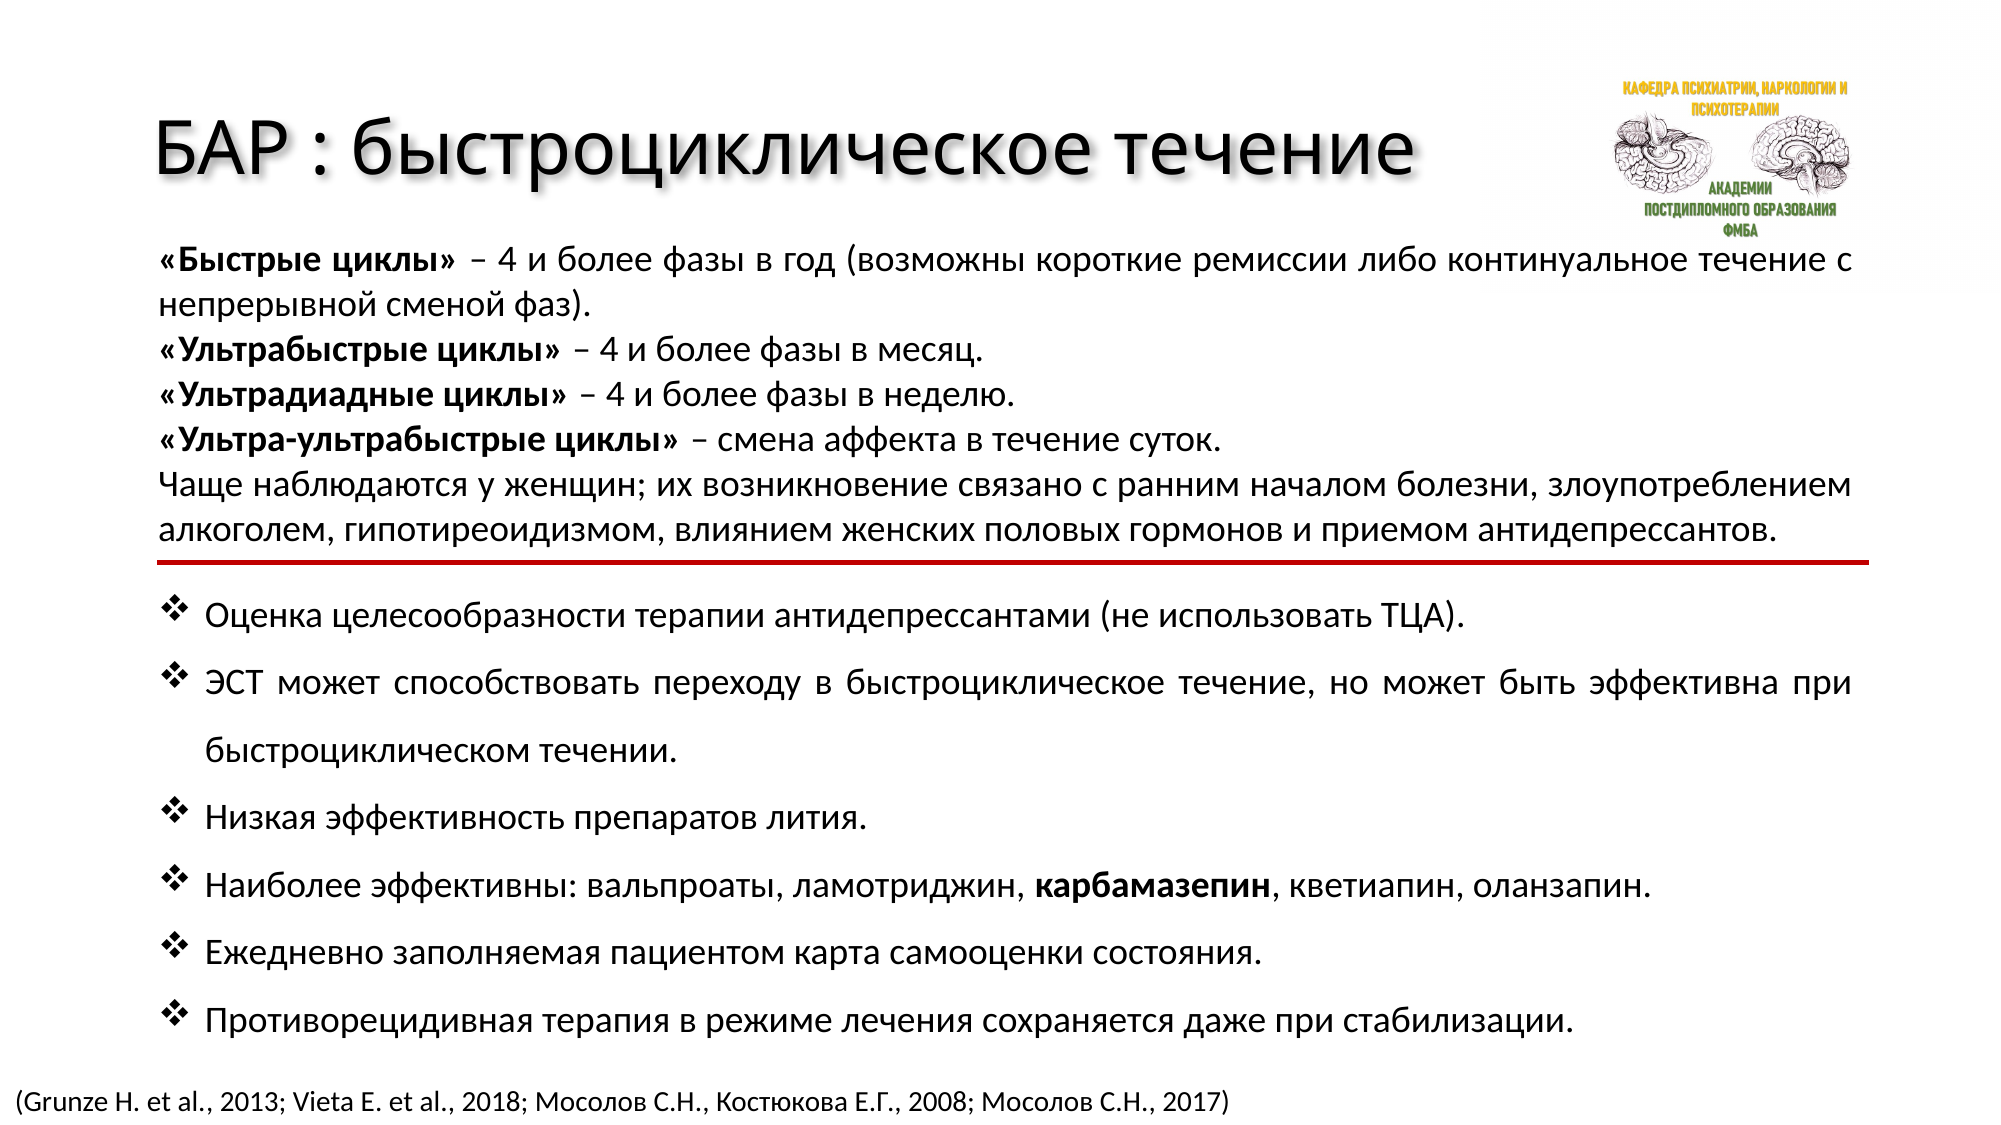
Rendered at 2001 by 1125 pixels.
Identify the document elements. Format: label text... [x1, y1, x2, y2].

title БАР : быстроциклическое течение [137, 41, 1480, 259]
text_box (Grunze H. et al., 2013; Vieta E. et al., 2018; Мосолов С.Н., Костюкова Е.Г., 2008; Мосолов С.Н., 2017) [0, 1074, 2000, 1125]
picture [1480, 0, 2000, 293]
text_box «Быстрые циклы» – 4 и более фазы в год (возможны короткие ремиссии либо континуальное течение с непрерывной сменой фаз). «Ультрабыстрые циклы» – 4 и более фазы в месяц. «Ультрадиадные циклы» – 4 и более фазы в неделю. «Ультра-ультрабыстрые циклы» – смена аффекта в течение суток. Чаще наблюдаются у женщин; их возникновение связано с ранним началом болезни, злоупотреблением алкоголем, гипотиреоидизмом, влиянием женских половых гормонов и приемом антидепрессантов. [143, 226, 1869, 557]
text_box Оценка целесообразности терапии антидепрессантами (не использовать ТЦА). ЭСТ может способствовать переходу в быстроциклическое течение, но может быть эффективна при быстроциклическом течении. Низкая эффективность препаратов лития. Наиболее эффективны: вальпроаты, ламотриджин, карбамазепин, кветиапин, оланзапин. Ежедневно заполняемая пациентом карта самооценки состояния. Противорецидивная терапия в режиме лечения сохраняется даже при стабилизации. [143, 559, 1869, 1048]
